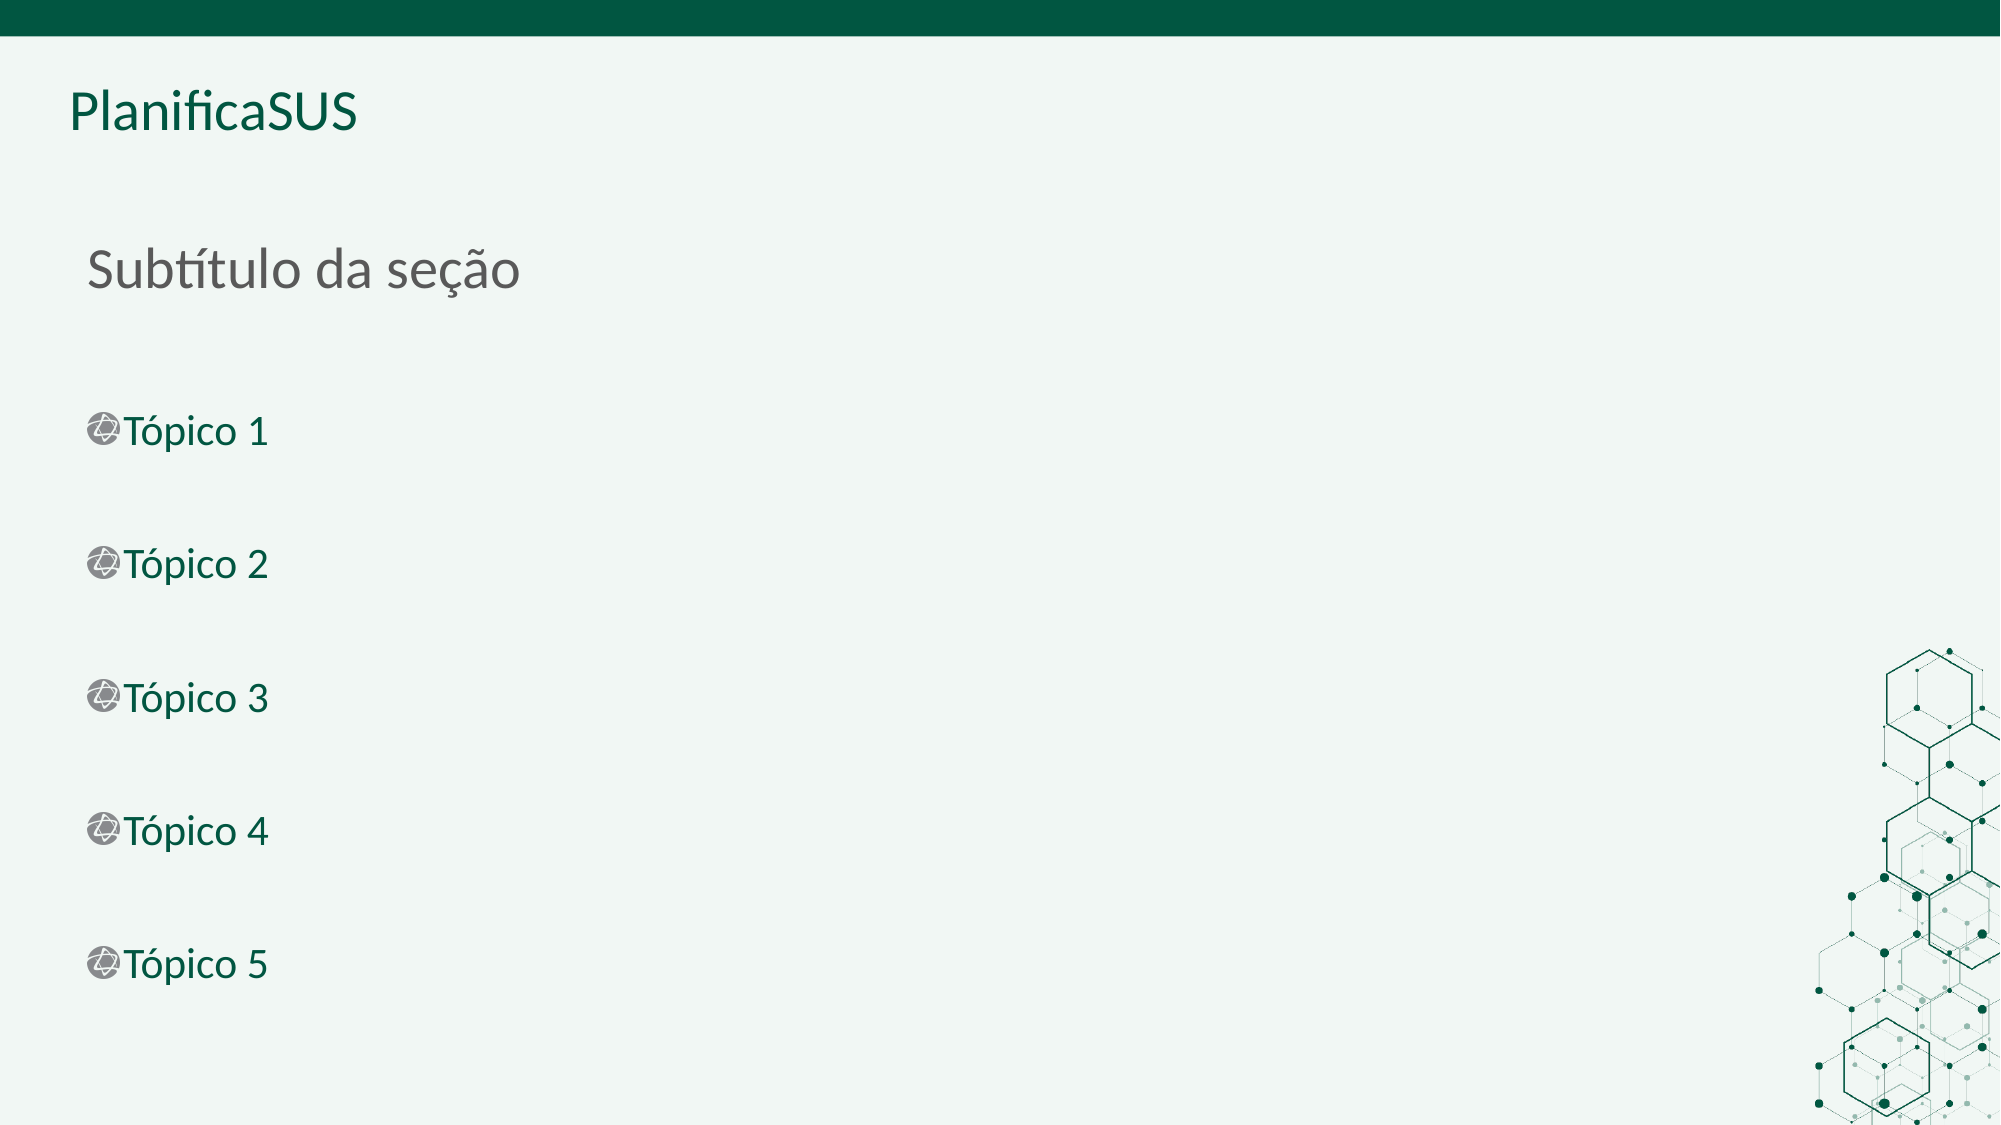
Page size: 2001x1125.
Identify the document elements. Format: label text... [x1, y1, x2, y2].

picture [87, 412, 120, 445]
picture [87, 546, 120, 579]
picture [87, 679, 120, 712]
list Tópico 1 Tópico 2 Tópico 3 Tópico 4 Tópico 5 [72, 400, 1722, 999]
picture [87, 946, 120, 979]
title Subtítulo da seção [72, 160, 1722, 379]
picture [87, 812, 120, 845]
picture [1792, 648, 2000, 1125]
